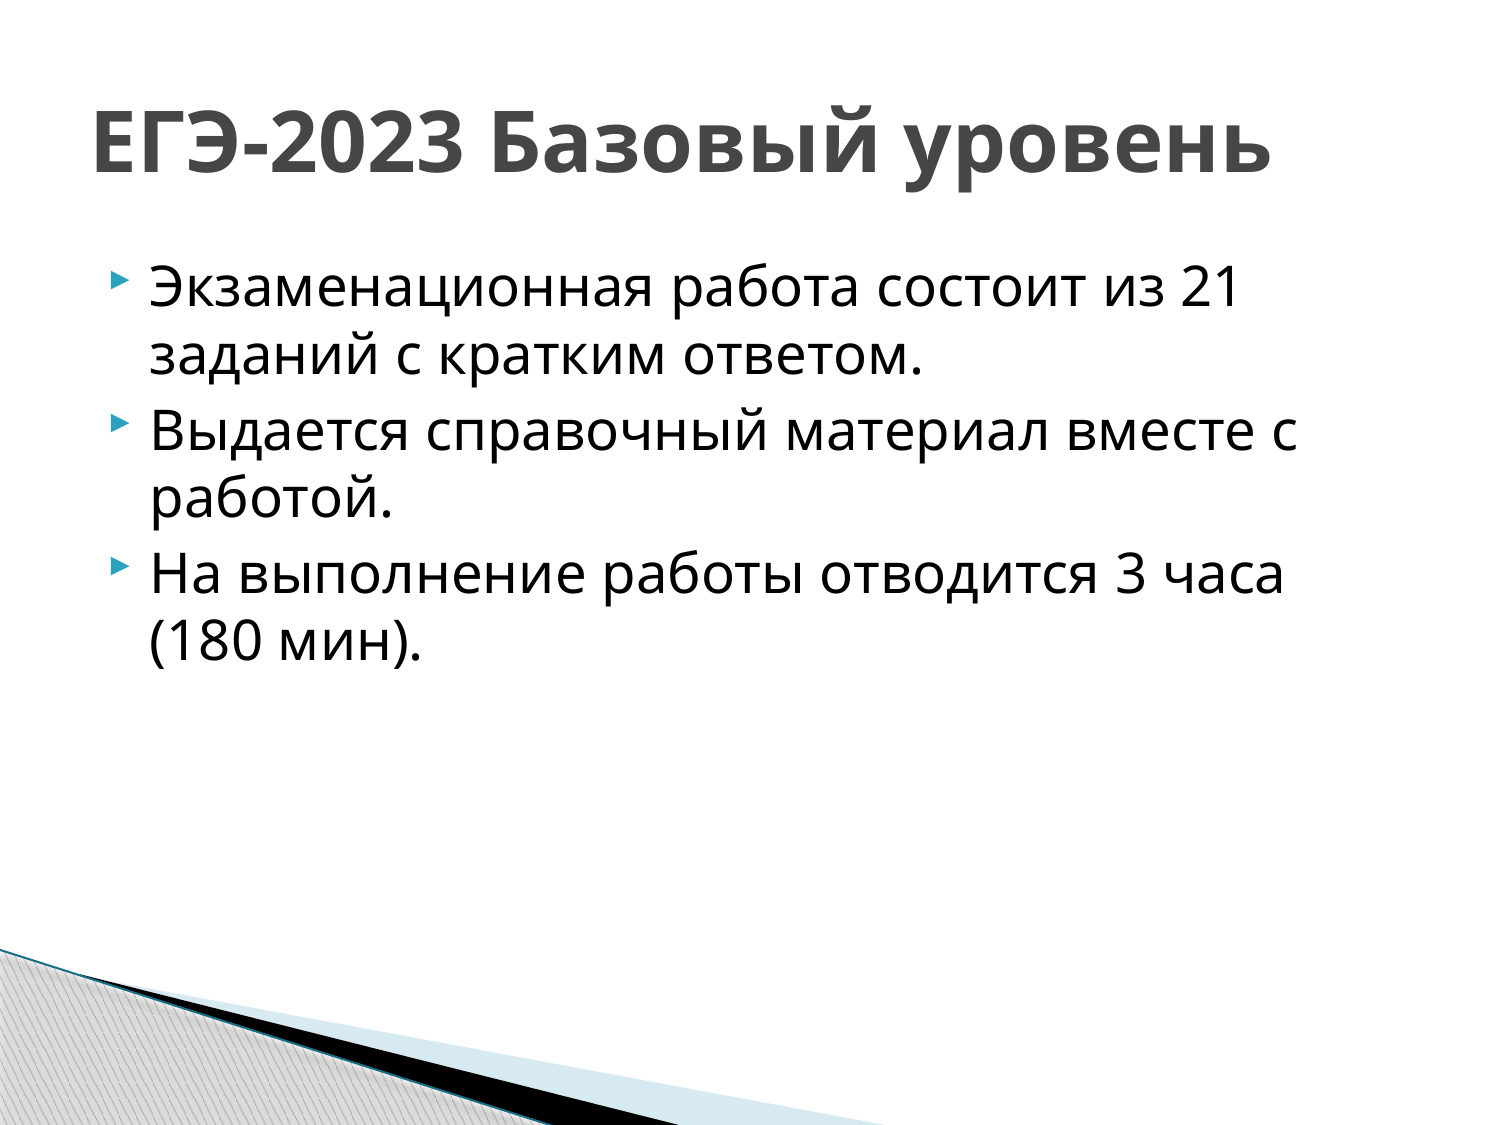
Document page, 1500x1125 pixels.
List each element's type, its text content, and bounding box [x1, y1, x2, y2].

title ЕГЭ-2023 Базовый уровень [75, 45, 1425, 233]
list Экзаменационная работа состоит из 21 заданий с кратким ответом. Выдается справочный материал вместе с работой. На выполнение работы отводится 3 часа (180 мин). [75, 243, 1425, 986]
